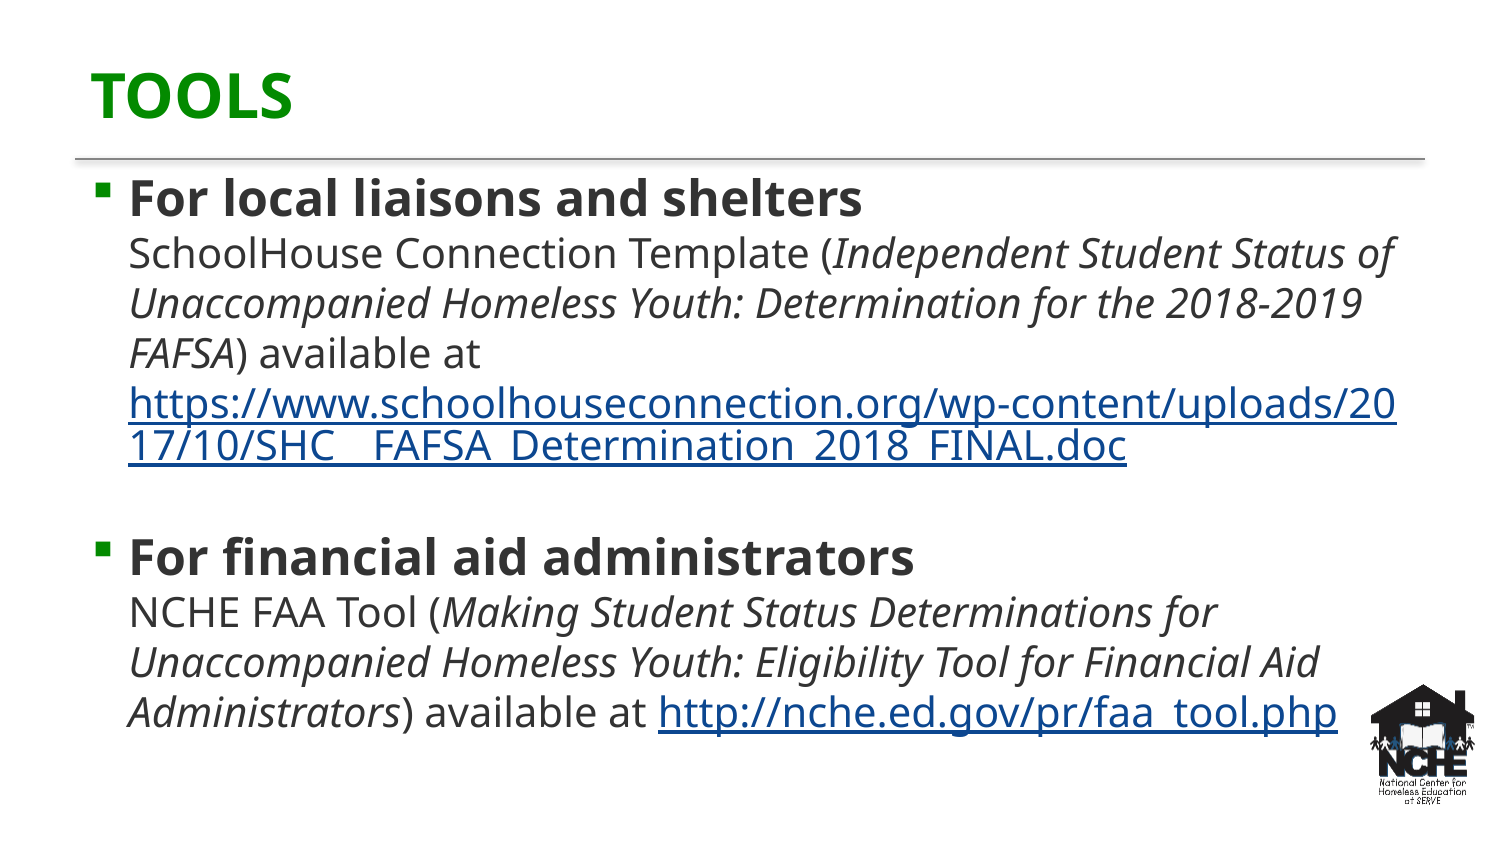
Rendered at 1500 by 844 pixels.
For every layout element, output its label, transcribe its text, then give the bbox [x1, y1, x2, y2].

title Tools [75, 28, 1425, 159]
picture [1370, 684, 1475, 805]
list For local liaisons and shelters SchoolHouse Connection Template (Independent Student Status of Unaccompanied Homeless Youth: Determination for the 2018-2019 FAFSA) available at https://www.schoolhouseconnection.org/wp-content/uploads/2017/10/SHC__FAFSA_Determination_2018_FINAL.doc For financial aid administrators NCHE FAA Tool (Making Student Status Determinations for Unaccompanied Homeless Youth: Eligibility Tool for Financial Aid Administrators) available at http://nche.ed.gov/pr/faa_tool.php [75, 159, 1425, 775]
